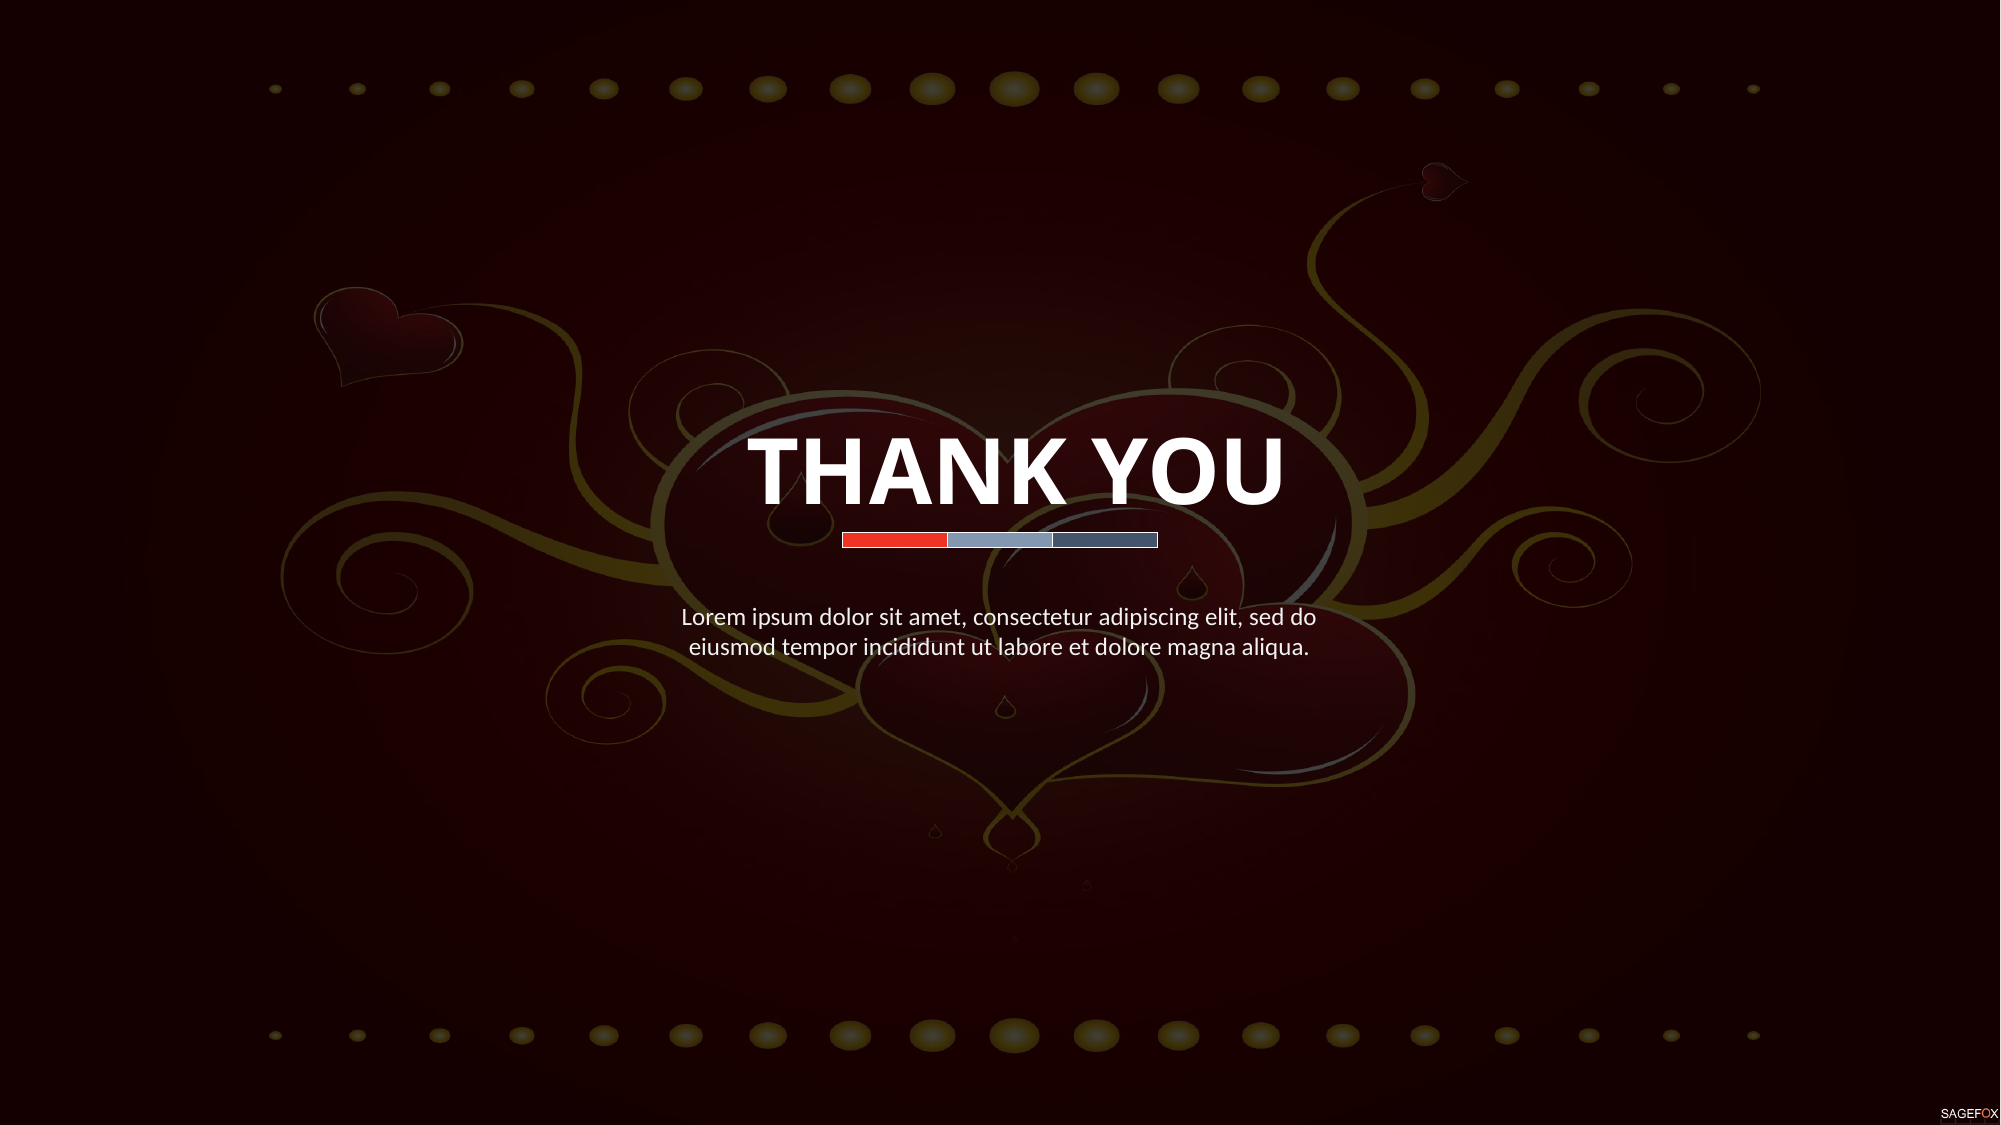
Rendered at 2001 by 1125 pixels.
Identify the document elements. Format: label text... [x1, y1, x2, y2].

text_box Lorem ipsum dolor sit amet, consectetur adipiscing elit, sed do eiusmod tempor incididunt ut labore et dolore magna aliqua. [660, 593, 1340, 668]
picture [0, 0, 2001, 1125]
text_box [842, 532, 1158, 548]
text_box THANK YOU [565, 405, 1470, 531]
